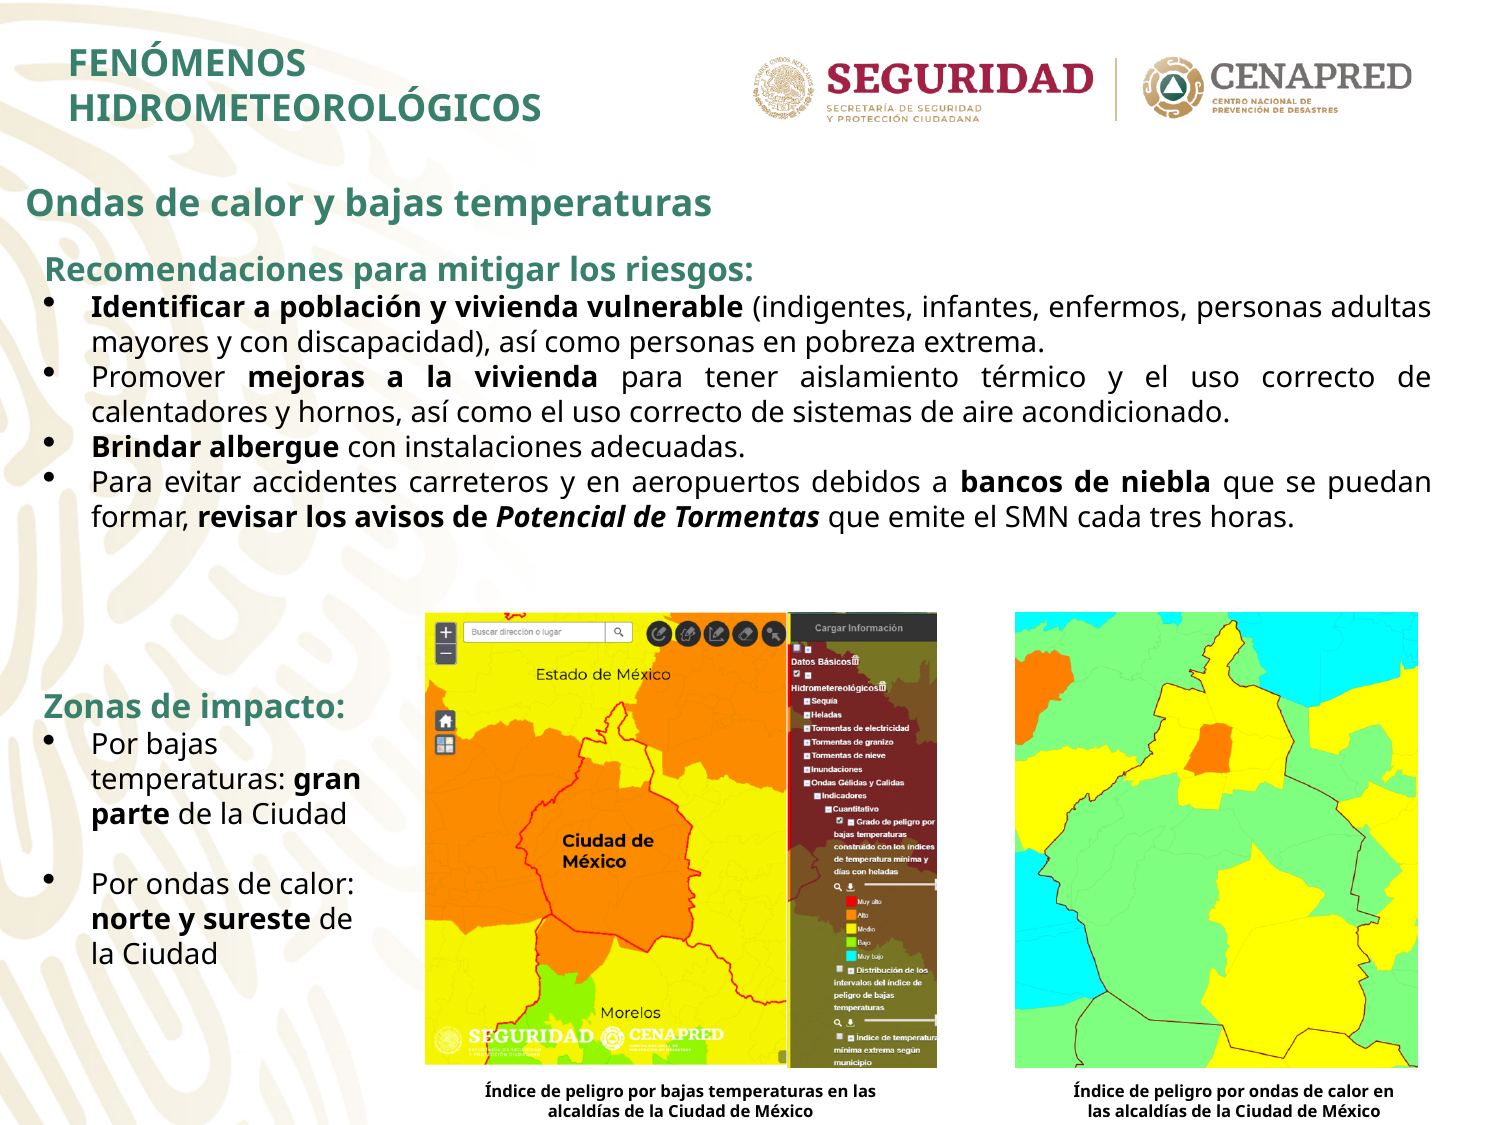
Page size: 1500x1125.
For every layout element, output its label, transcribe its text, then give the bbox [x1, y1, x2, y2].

text_box FENÓMENOS HIDROMETEOROLÓGICOS [53, 31, 675, 136]
text_box Recomendaciones para mitigar los riesgos: Identificar a población y vivienda vulnerable (indigentes, infantes, enfermos, personas adultas mayores y con discapacidad), así como personas en pobreza extrema. Promover mejoras a la vivienda para tener aislamiento térmico y el uso correcto de calentadores y hornos, así como el uso correcto de sistemas de aire acondicionado. Brindar albergue con instalaciones adecuadas. Para evitar accidentes carreteros y en aeropuertos debidos a bancos de niebla que se puedan formar, revisar los avisos de Potencial de Tormentas que emite el SMN cada tres horas. [29, 241, 1447, 541]
picture [1139, 53, 1412, 122]
text_box Índice de peligro por bajas temperaturas en las alcaldías de la Ciudad de México [444, 1077, 918, 1125]
picture [0, 0, 1418, 1125]
text_box Zonas de impacto: Por bajas temperaturas: gran parte de la Ciudad Por ondas de calor: norte y sureste de la Ciudad [29, 678, 399, 978]
text_box Índice de peligro por ondas de calor en las alcaldías de la Ciudad de México [1045, 1073, 1424, 1125]
text_box Ondas de calor y bajas temperaturas [10, 171, 1447, 231]
